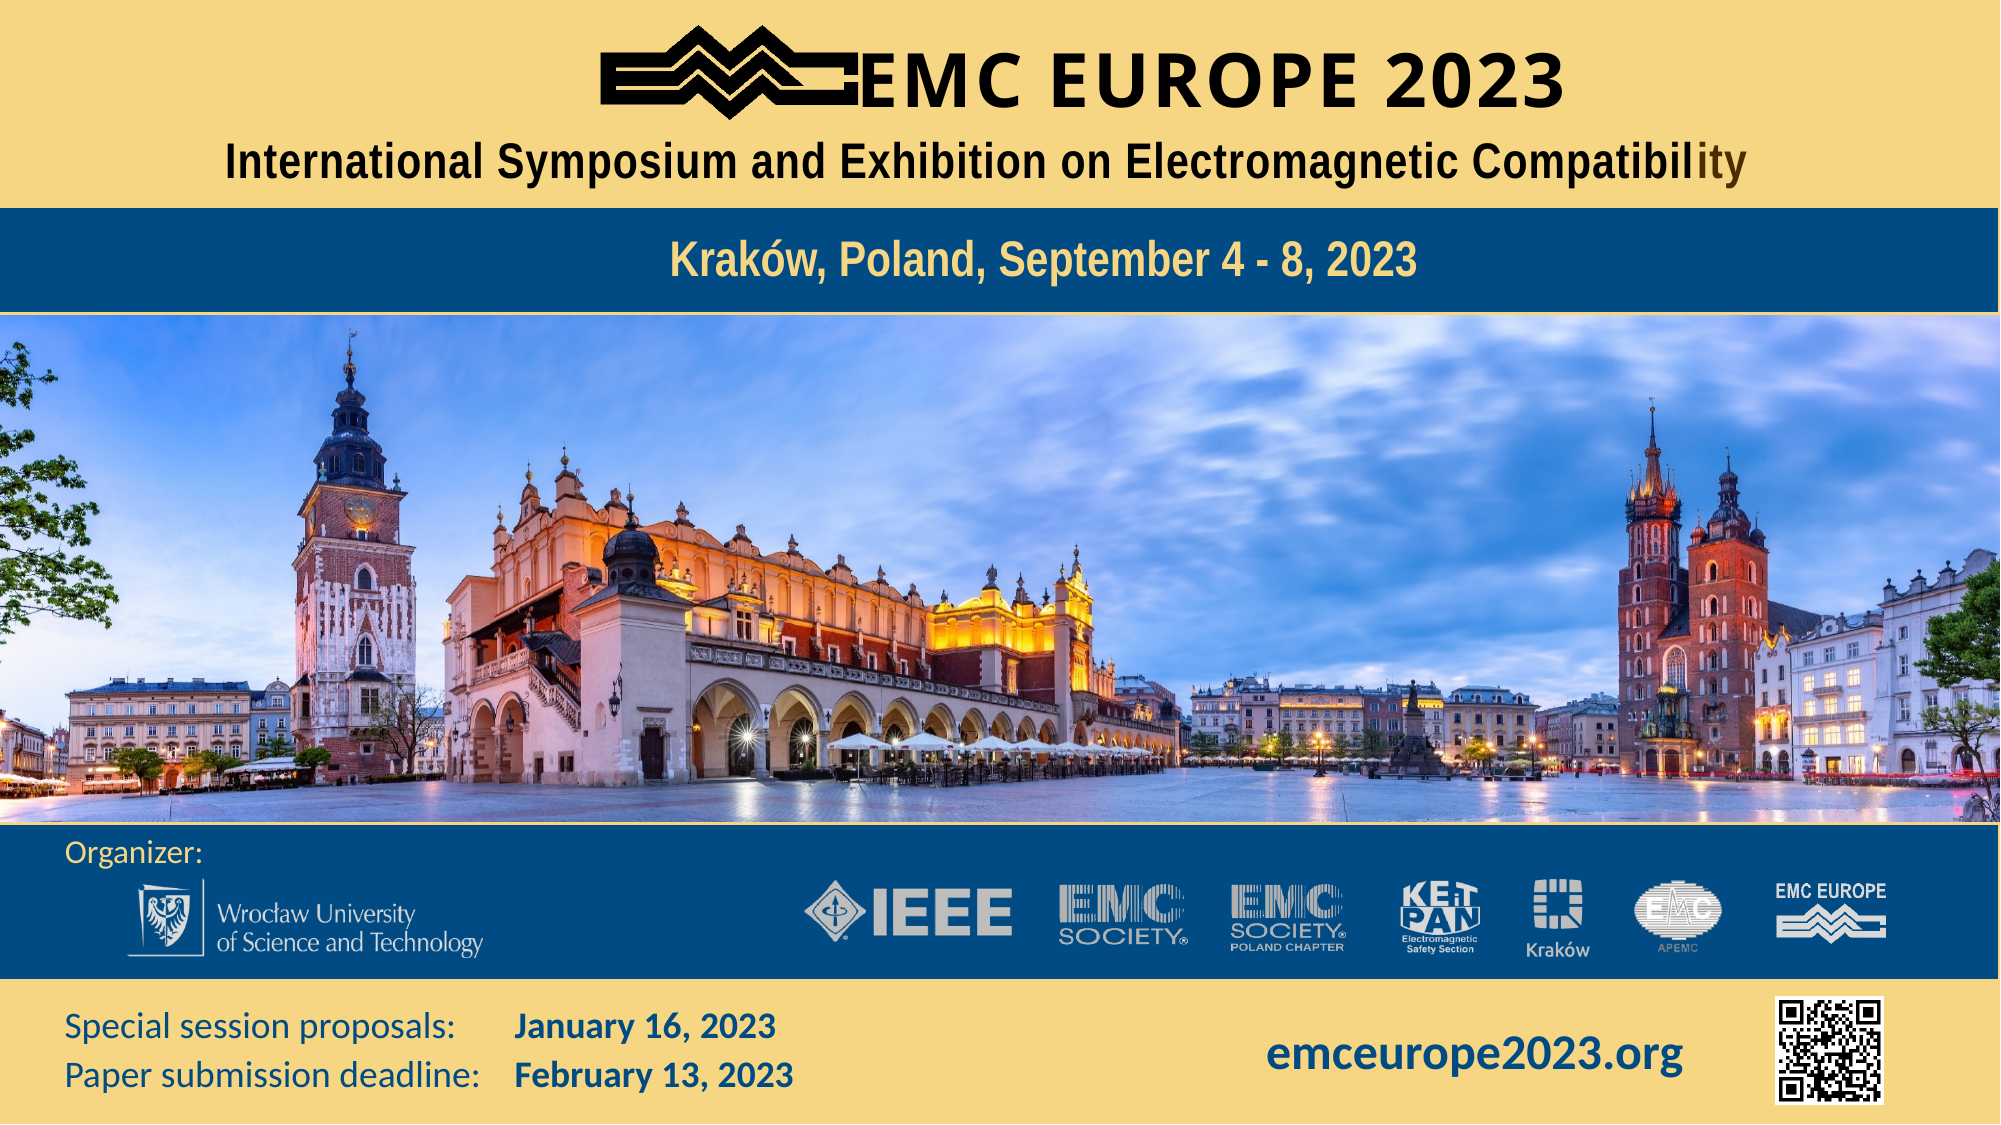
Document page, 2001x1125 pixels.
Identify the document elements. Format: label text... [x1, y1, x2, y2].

picture [1398, 880, 1480, 955]
text_box [0, 982, 2000, 1124]
text_box [0, 0, 2000, 206]
picture [1231, 883, 1347, 952]
text_box [0, 206, 2000, 312]
picture [1632, 880, 1723, 953]
text_box [0, 825, 2000, 982]
text_box emceurope2023.org [1168, 1012, 1775, 1083]
picture [1775, 883, 1887, 944]
picture [126, 878, 483, 958]
picture [0, 315, 2000, 822]
picture [598, 21, 859, 120]
text_box Kraków, Poland, September 4 - 8, 2023 [260, 185, 1678, 291]
picture [1527, 880, 1590, 957]
picture [1059, 883, 1189, 950]
text_box Organizer: [49, 822, 540, 893]
picture [1775, 996, 1884, 1105]
text_box Special session proposals: January 16, 2023 Paper submission deadline: February 13, 2023 [49, 991, 1050, 1102]
text_box EMC EUROPE 2023 International Symposium and Exhibition on Electromagnetic Compatibility [0, 25, 1976, 232]
picture [804, 880, 1012, 942]
